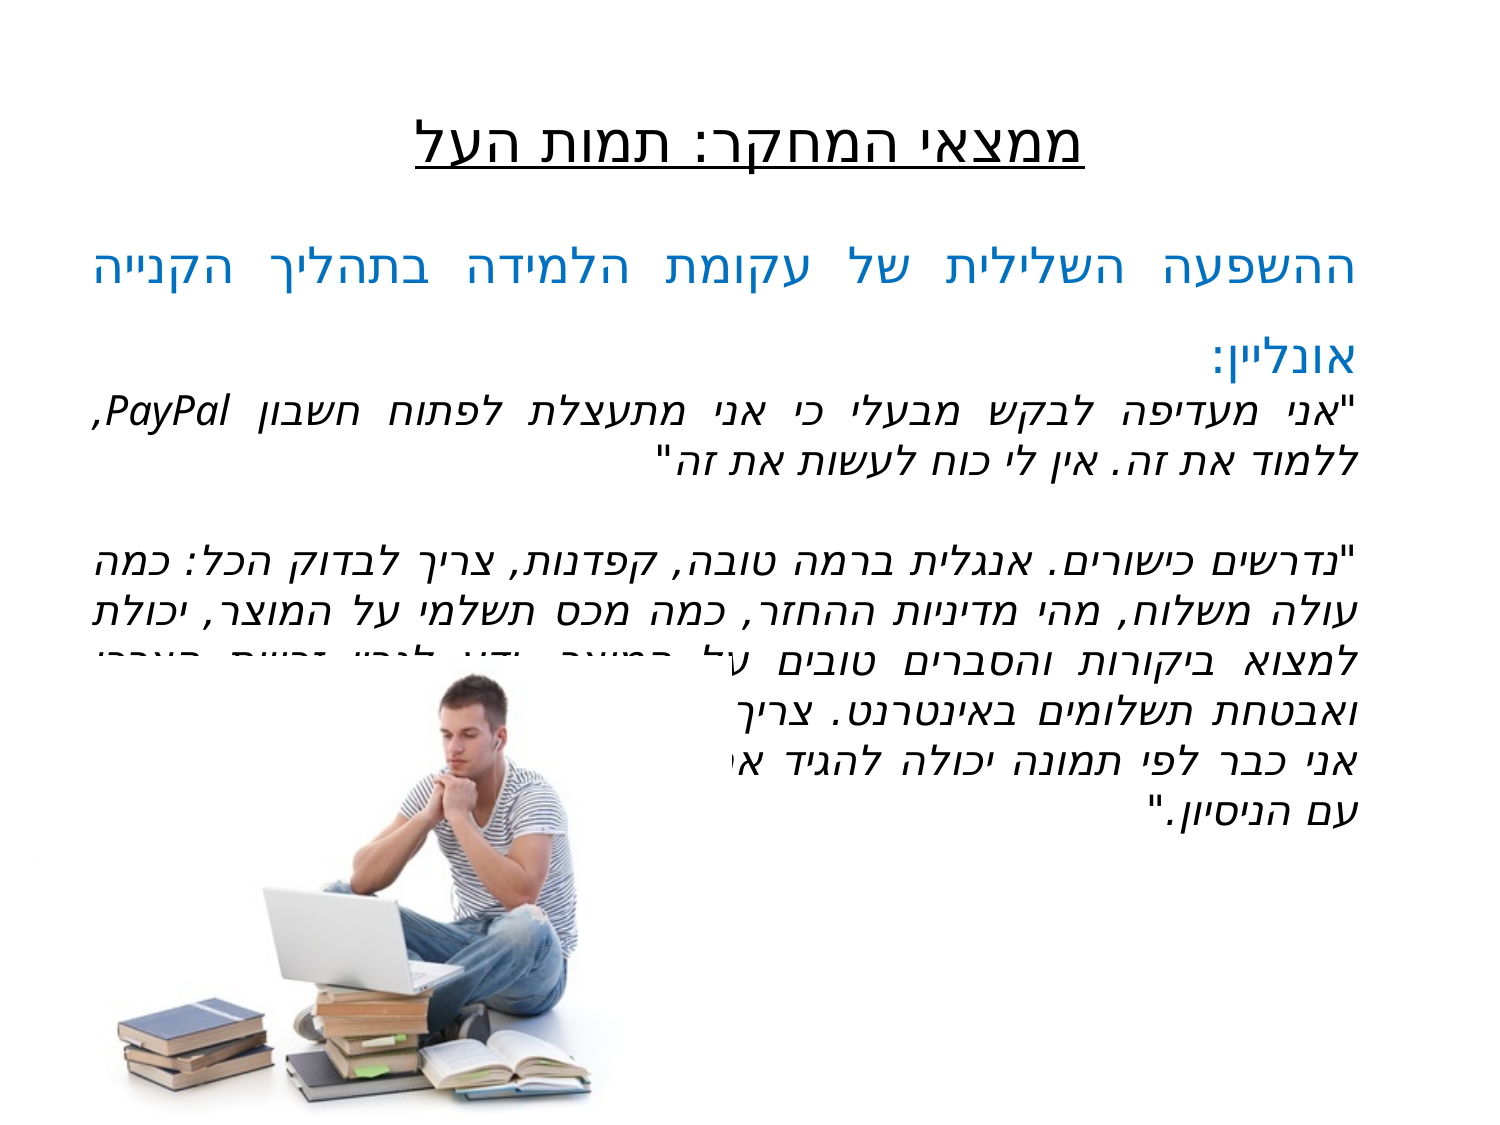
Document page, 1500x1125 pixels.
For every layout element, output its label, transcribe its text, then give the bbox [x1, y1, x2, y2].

text_box ההשפעה השלילית של עקומת הלמידה בתהליך הקנייה אונליין: "אני מעדיפה לבקש מבעלי כי אני מתעצלת לפתוח חשבון PayPal, ללמוד את זה. אין לי כוח לעשות את זה" "נדרשים כישורים. אנגלית ברמה טובה, קפדנות, צריך לבדוק הכל: כמה עולה משלוח, מהי מדיניות ההחזר, כמה מכס תשלמי על המוצר, יכולת למצוא ביקורות והסברים טובים על המוצר, ידע לגביי זכויות הצרכן ואבטחת תשלומים באינטרנט. צריך להכיר את עצמך. לדוגמא בבגדים, אני כבר לפי תמונה יכולה להגיד אם הבגד ישב עלי טוב או לא. זה בא עם הניסיון." [76, 196, 1373, 842]
title ממצאי המחקר: תמות העל [75, 45, 1425, 233]
picture [29, 656, 732, 1125]
